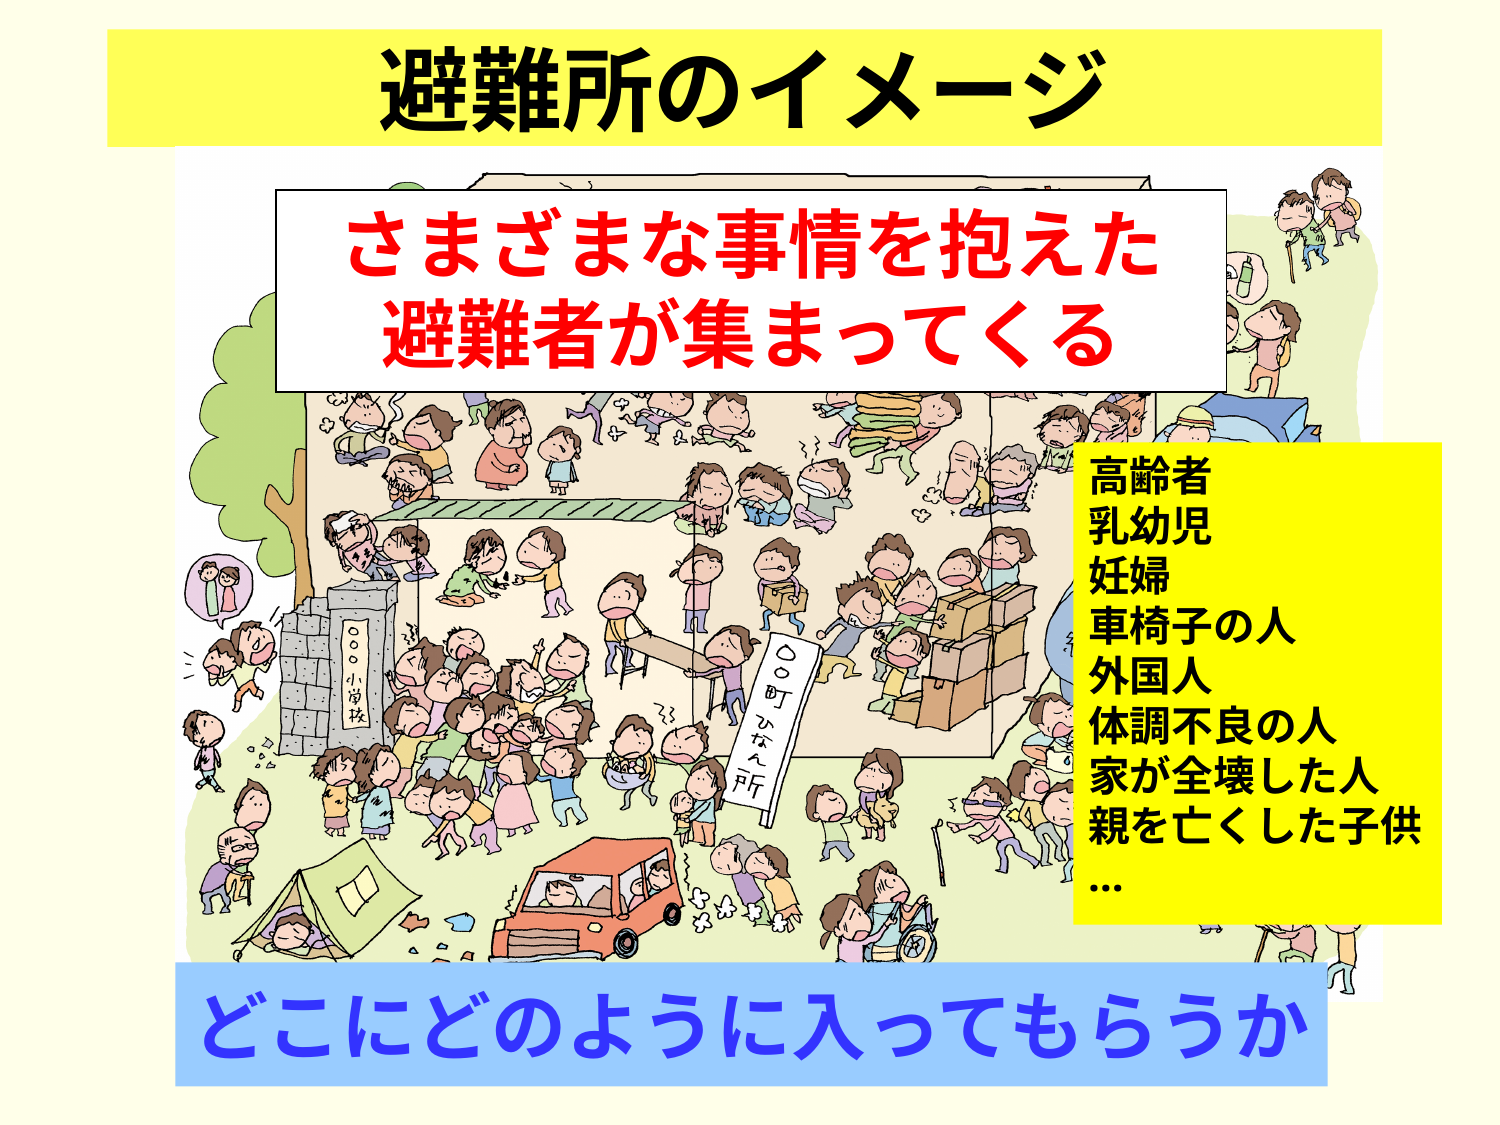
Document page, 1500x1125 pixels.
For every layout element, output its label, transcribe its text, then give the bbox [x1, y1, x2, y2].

text_box 高齢者 乳幼児 妊婦 車椅子の人 外国人 体調不良の人 家が全壊した人 親を亡くした子供 … [1383, 442, 1442, 925]
text_box 避難所のイメージ [107, 29, 1383, 147]
picture [175, 146, 1383, 1002]
text_box どこにどのように入ってもらうか [175, 1002, 1328, 1087]
